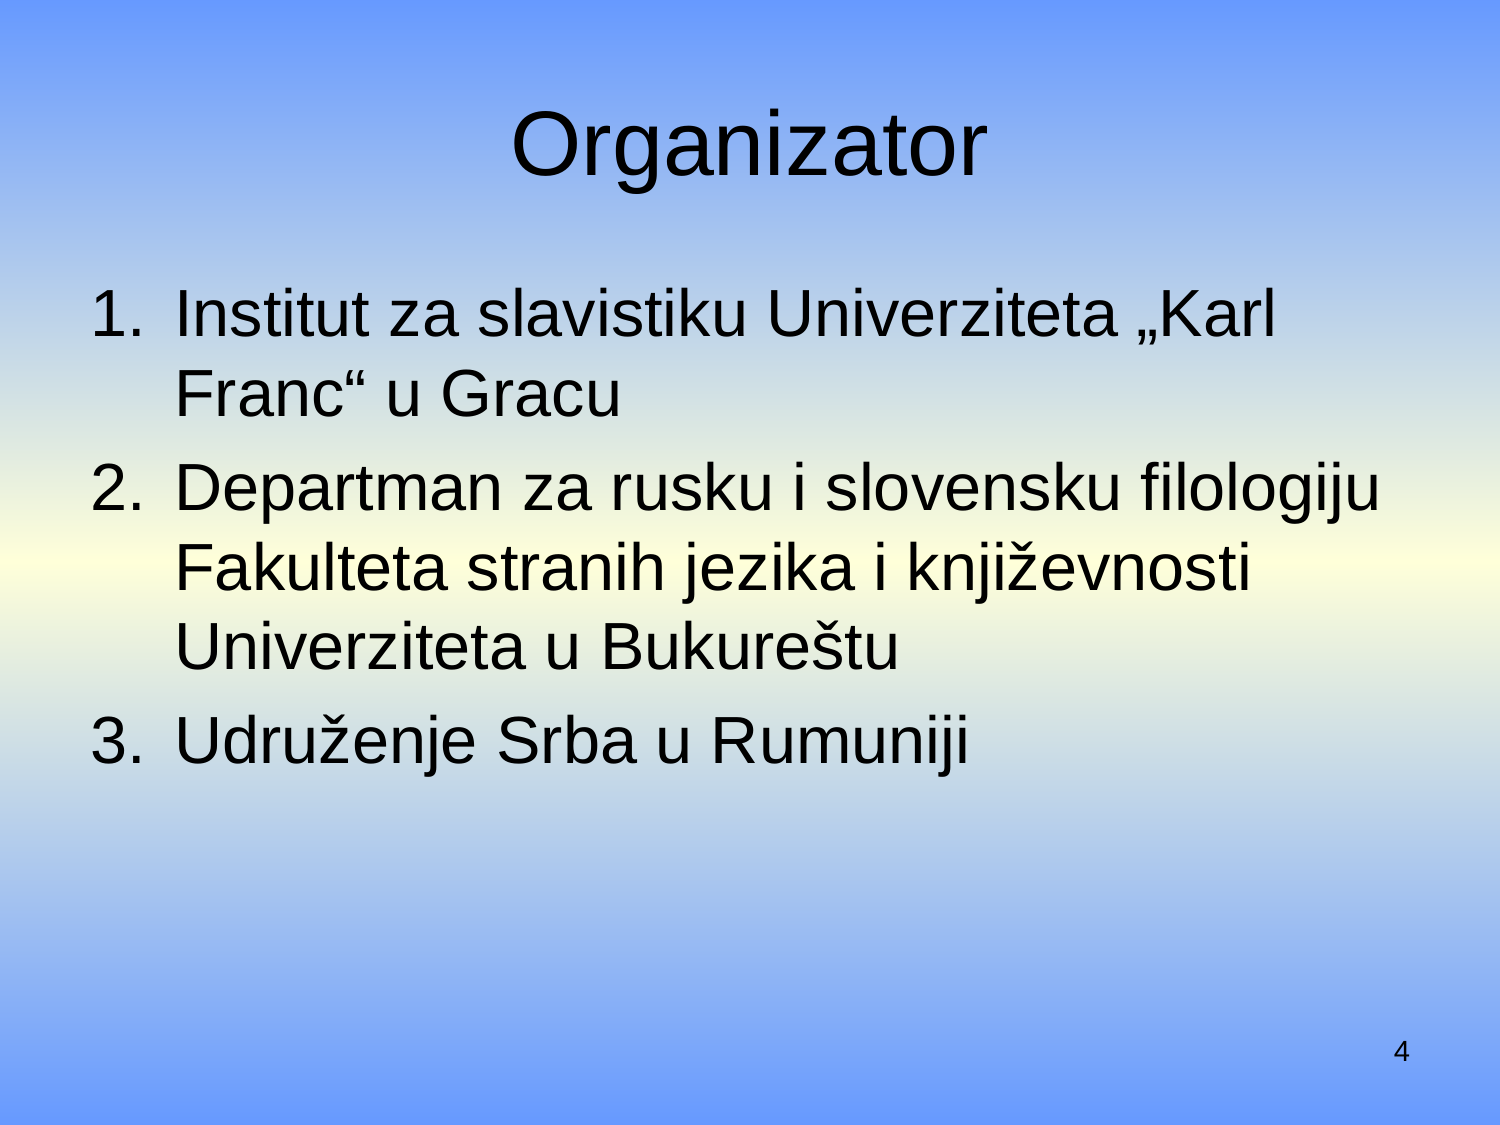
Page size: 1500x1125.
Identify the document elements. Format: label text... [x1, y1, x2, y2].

list Institut za slavistiku Univerziteta „Karl Franc“ u Gracu Departman za rusku i slovensku filologiju Fakulteta stranih jezika i književnosti Univerziteta u Bukureštu Udruženje Srba u Rumuniji [75, 262, 1425, 1005]
title Organizator [75, 45, 1425, 233]
slide_number 4 [1074, 1024, 1425, 1103]
